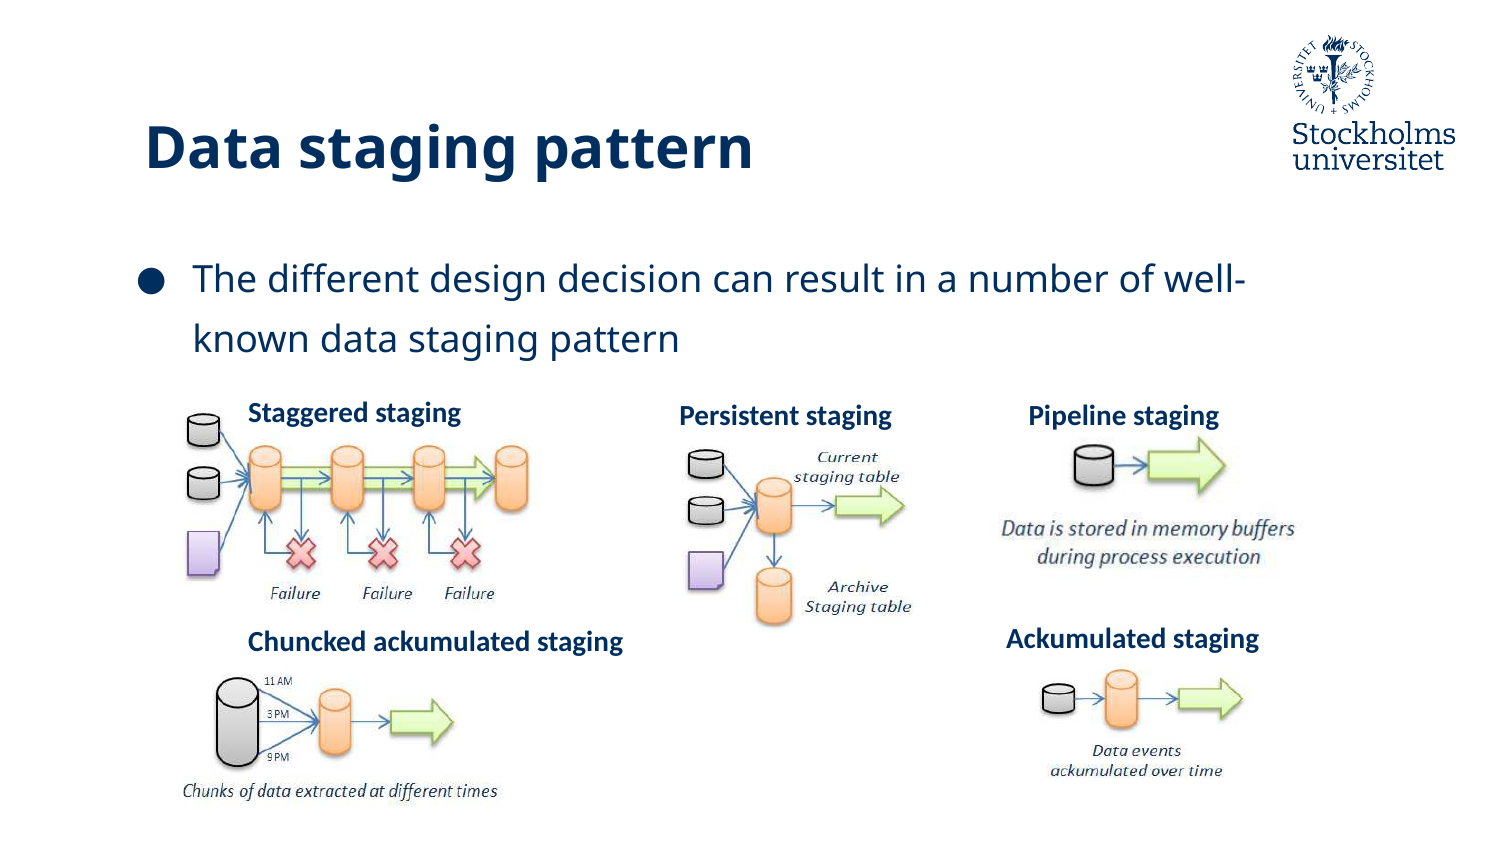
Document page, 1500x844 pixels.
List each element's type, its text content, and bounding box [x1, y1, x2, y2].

text_box Ackumulated staging [991, 611, 1275, 662]
list The different design decision can result in a number of well-known data staging pattern [121, 231, 1349, 383]
text_box Chuncked ackumulated staging [233, 614, 639, 665]
text_box Pipeline staging [1013, 388, 1241, 439]
text_box [649, 439, 938, 631]
text_box [177, 400, 549, 614]
text_box [1002, 662, 1264, 806]
text_box Staggered staging [233, 386, 483, 436]
picture [1293, 35, 1455, 170]
text_box [154, 666, 527, 834]
text_box Persistent staging [664, 388, 914, 439]
title Data staging pattern [129, 102, 1254, 201]
text_box [990, 409, 1312, 606]
